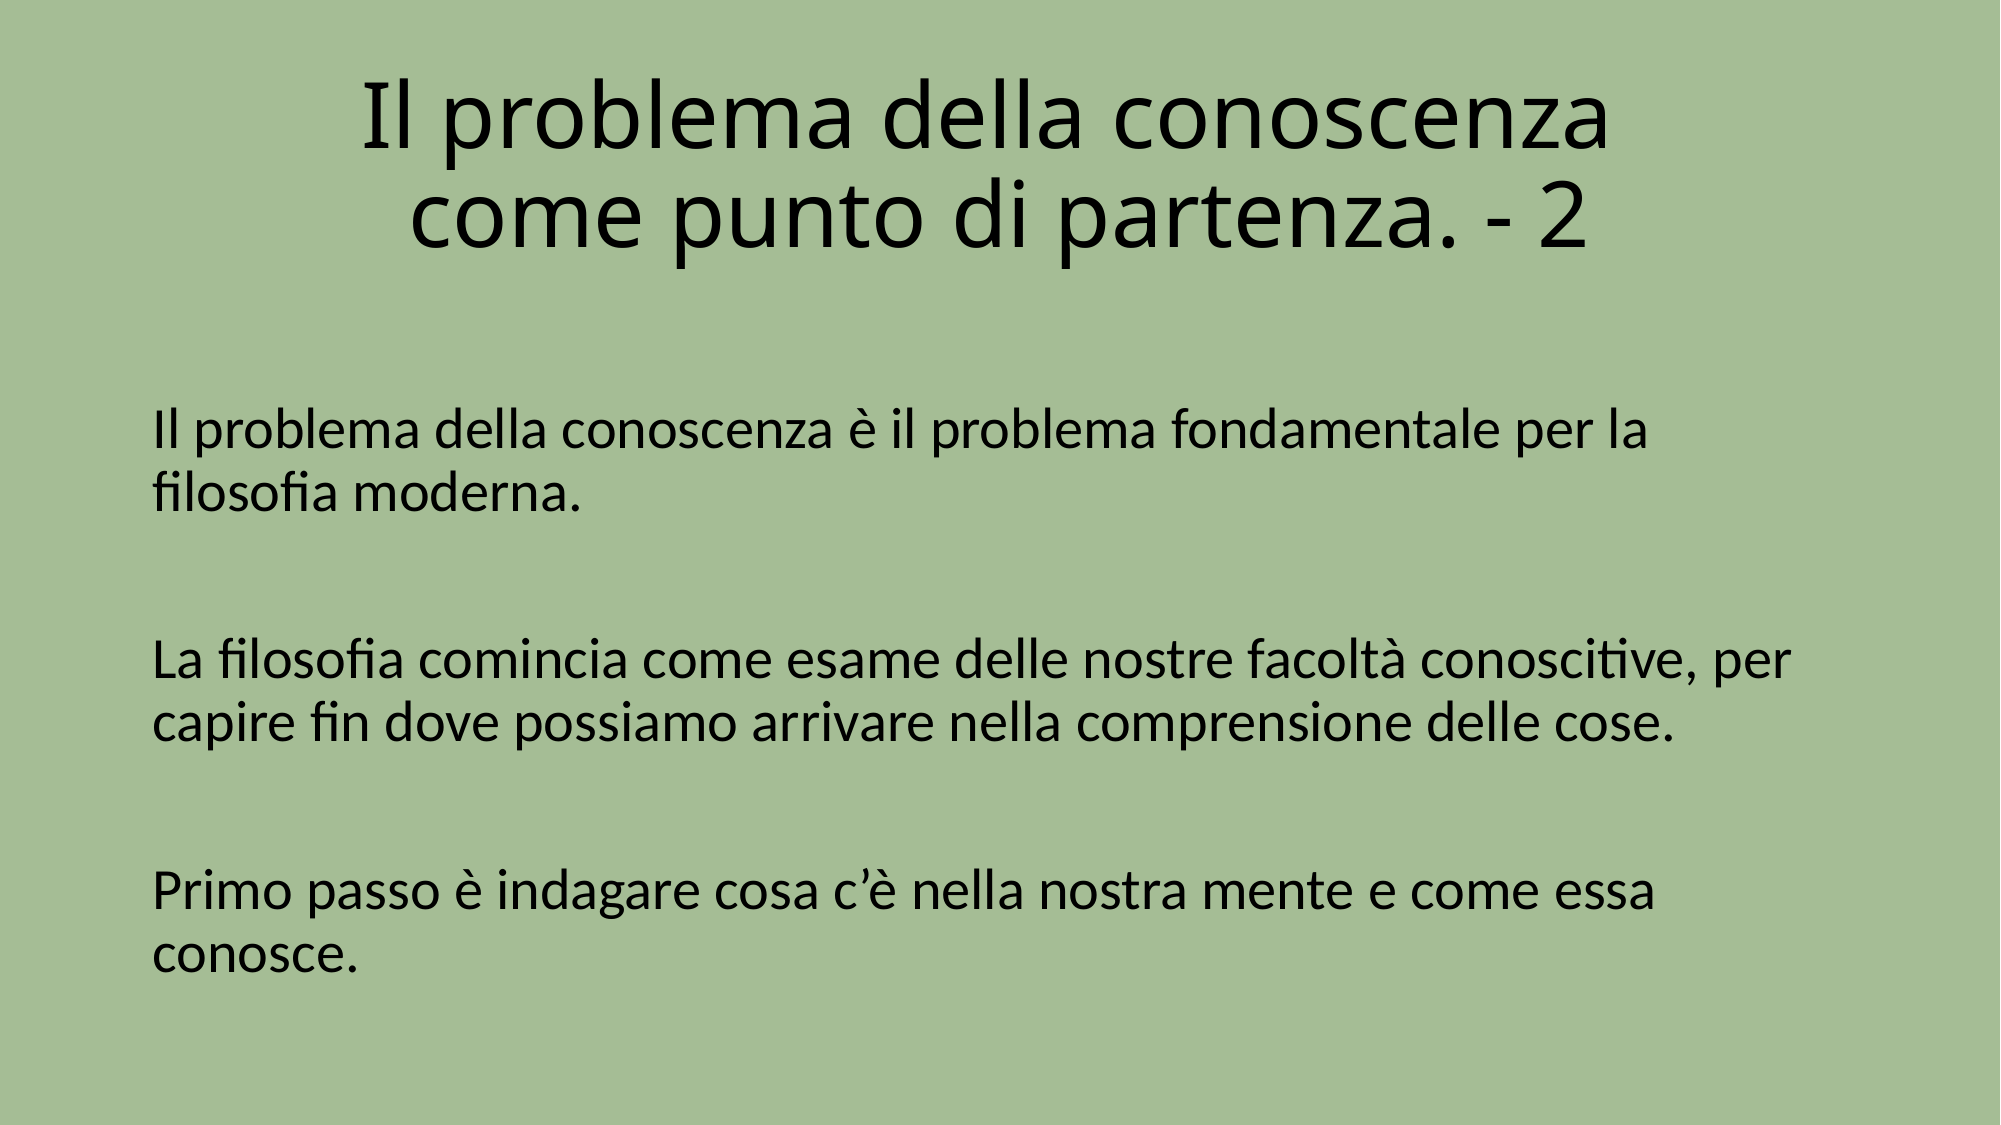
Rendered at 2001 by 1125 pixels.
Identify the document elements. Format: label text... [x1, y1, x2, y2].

list Il problema della conoscenza è il problema fondamentale per la filosofia moderna. La filosofia comincia come esame delle nostre facoltà conoscitive, per capire fin dove possiamo arrivare nella comprensione delle cose. Primo passo è indagare cosa c’è nella nostra mente e come essa conosce. [137, 299, 1863, 1014]
title Il problema della conoscenza come punto di partenza. - 2 [137, 59, 1863, 278]
